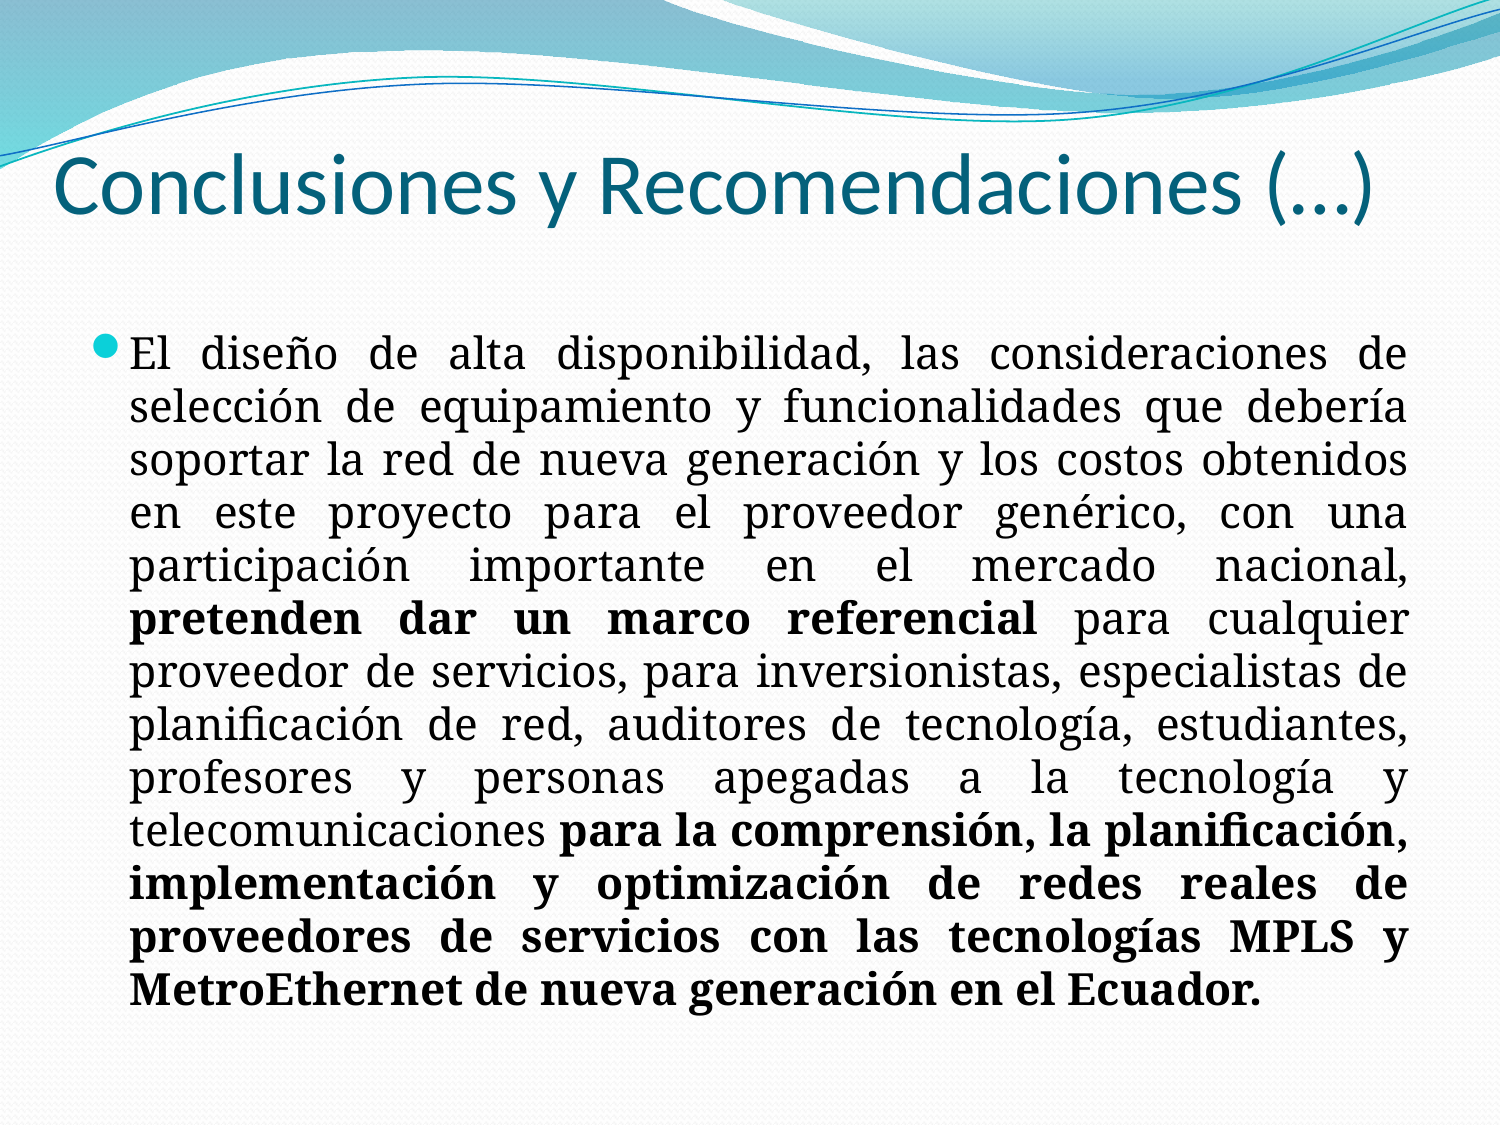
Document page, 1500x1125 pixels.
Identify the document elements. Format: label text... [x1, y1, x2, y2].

list El diseño de alta disponibilidad, las consideraciones de selección de equipamiento y funcionalidades que debería soportar la red de nueva generación y los costos obtenidos en este proyecto para el proveedor genérico, con una participación importante en el mercado nacional, pretenden dar un marco referencial para cualquier proveedor de servicios, para inversionistas, especialistas de planificación de red, auditores de tecnología, estudiantes, profesores y personas apegadas a la tecnología y telecomunicaciones para la comprensión, la planificación, implementación y optimización de redes reales de proveedores de servicios con las tecnologías MPLS y MetroEthernet de nueva generación en el Ecuador. [75, 317, 1425, 1038]
title Conclusiones y Recomendaciones (…) [53, 44, 1500, 232]
